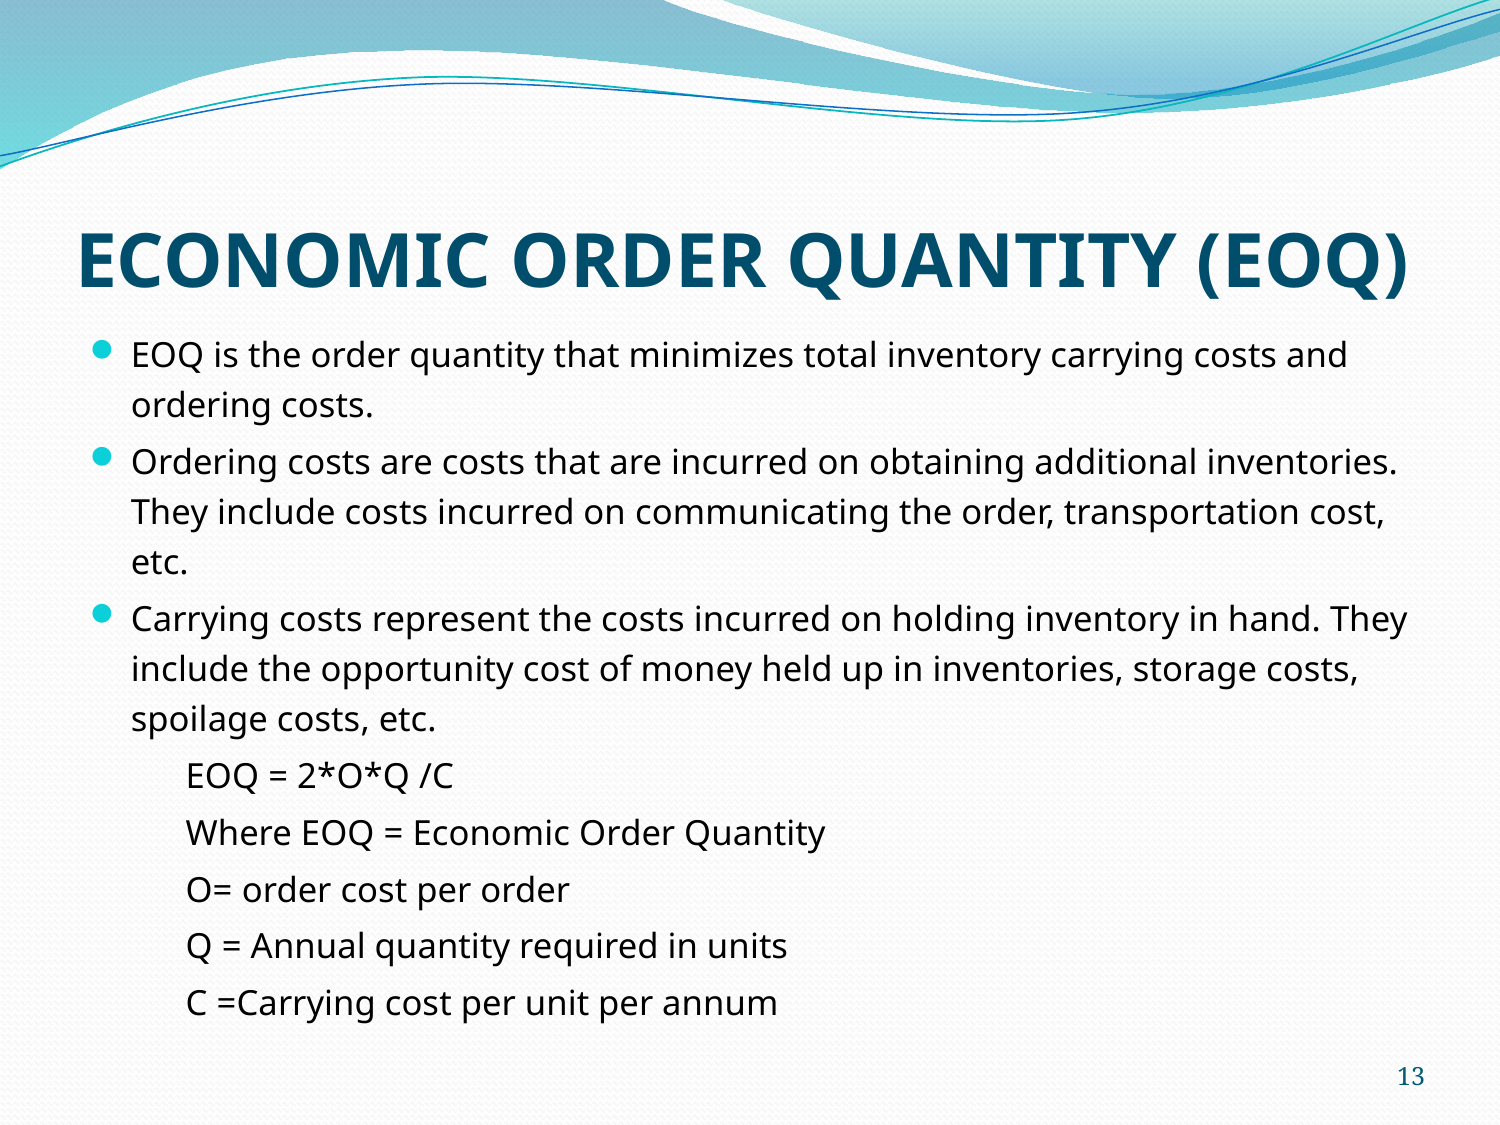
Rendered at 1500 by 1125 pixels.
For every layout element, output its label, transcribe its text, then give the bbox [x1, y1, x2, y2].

list EOQ is the order quantity that minimizes total inventory carrying costs and ordering costs. Ordering costs are costs that are incurred on obtaining additional inventories. They include costs incurred on communicating the order, transportation cost, etc. Carrying costs represent the costs incurred on holding inventory in hand. They include the opportunity cost of money held up in inventories, storage costs, spoilage costs, etc. EOQ = 2*O*Q /C Where EOQ = Economic Order Quantity O= order cost per order Q = Annual quantity required in units C =Carrying cost per unit per annum [75, 317, 1425, 1038]
title ECONOMIC ORDER QUANTITY (EOQ) [74, 115, 1426, 304]
slide_number 13 [1074, 1035, 1425, 1095]
